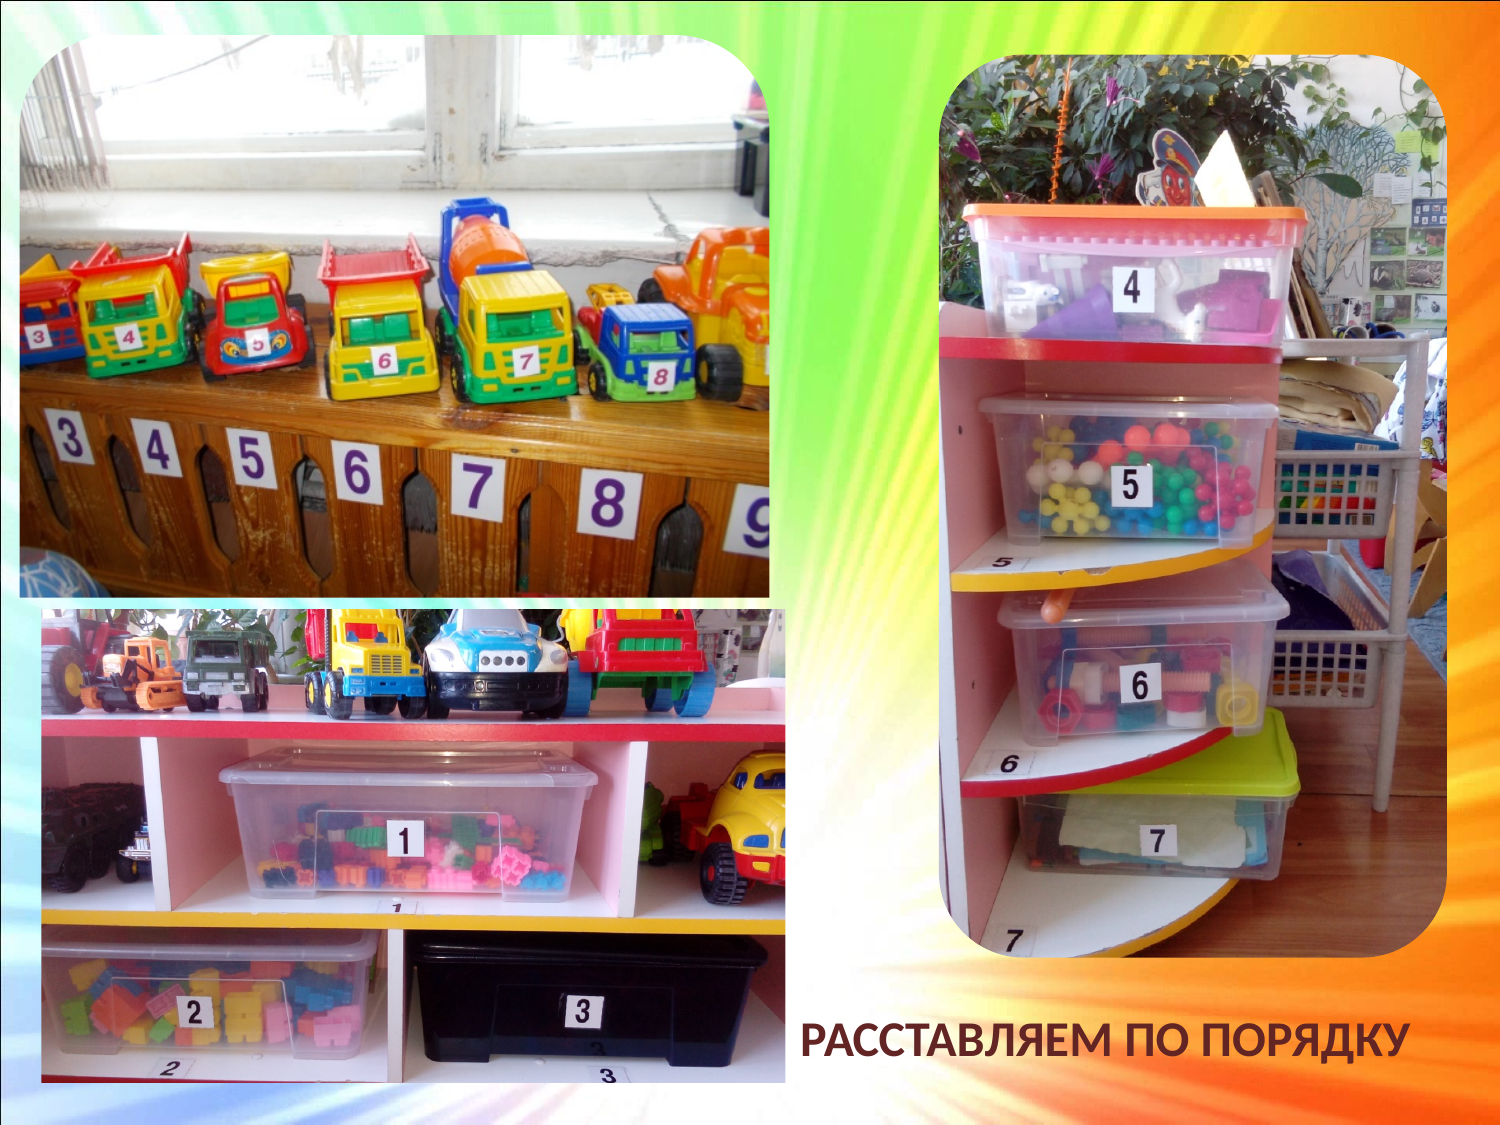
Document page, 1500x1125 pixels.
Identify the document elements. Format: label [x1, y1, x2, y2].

picture [938, 54, 1448, 958]
picture [19, 34, 770, 598]
list [0, 0, 1500, 1125]
picture [41, 609, 786, 1083]
